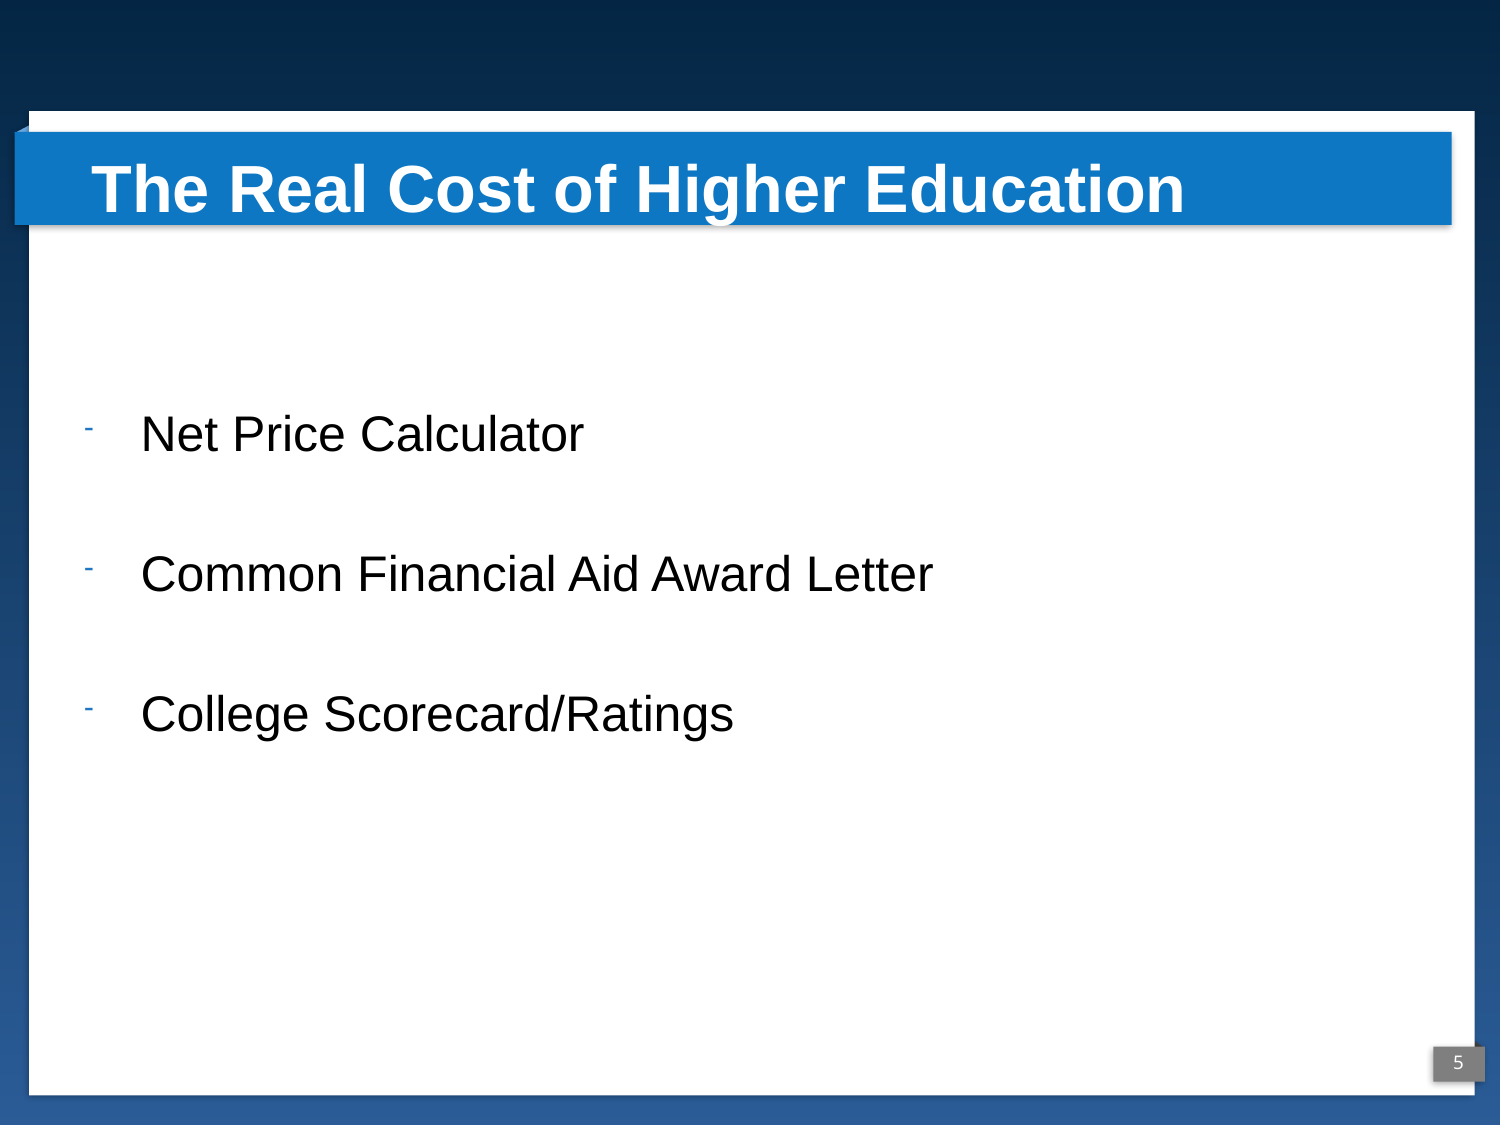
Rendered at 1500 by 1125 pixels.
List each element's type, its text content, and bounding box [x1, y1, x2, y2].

list Net Price Calculator Common Financial Aid Award Letter College Scorecard/Ratings [69, 394, 1420, 912]
title The Real Cost of Higher Education [76, 138, 1413, 208]
